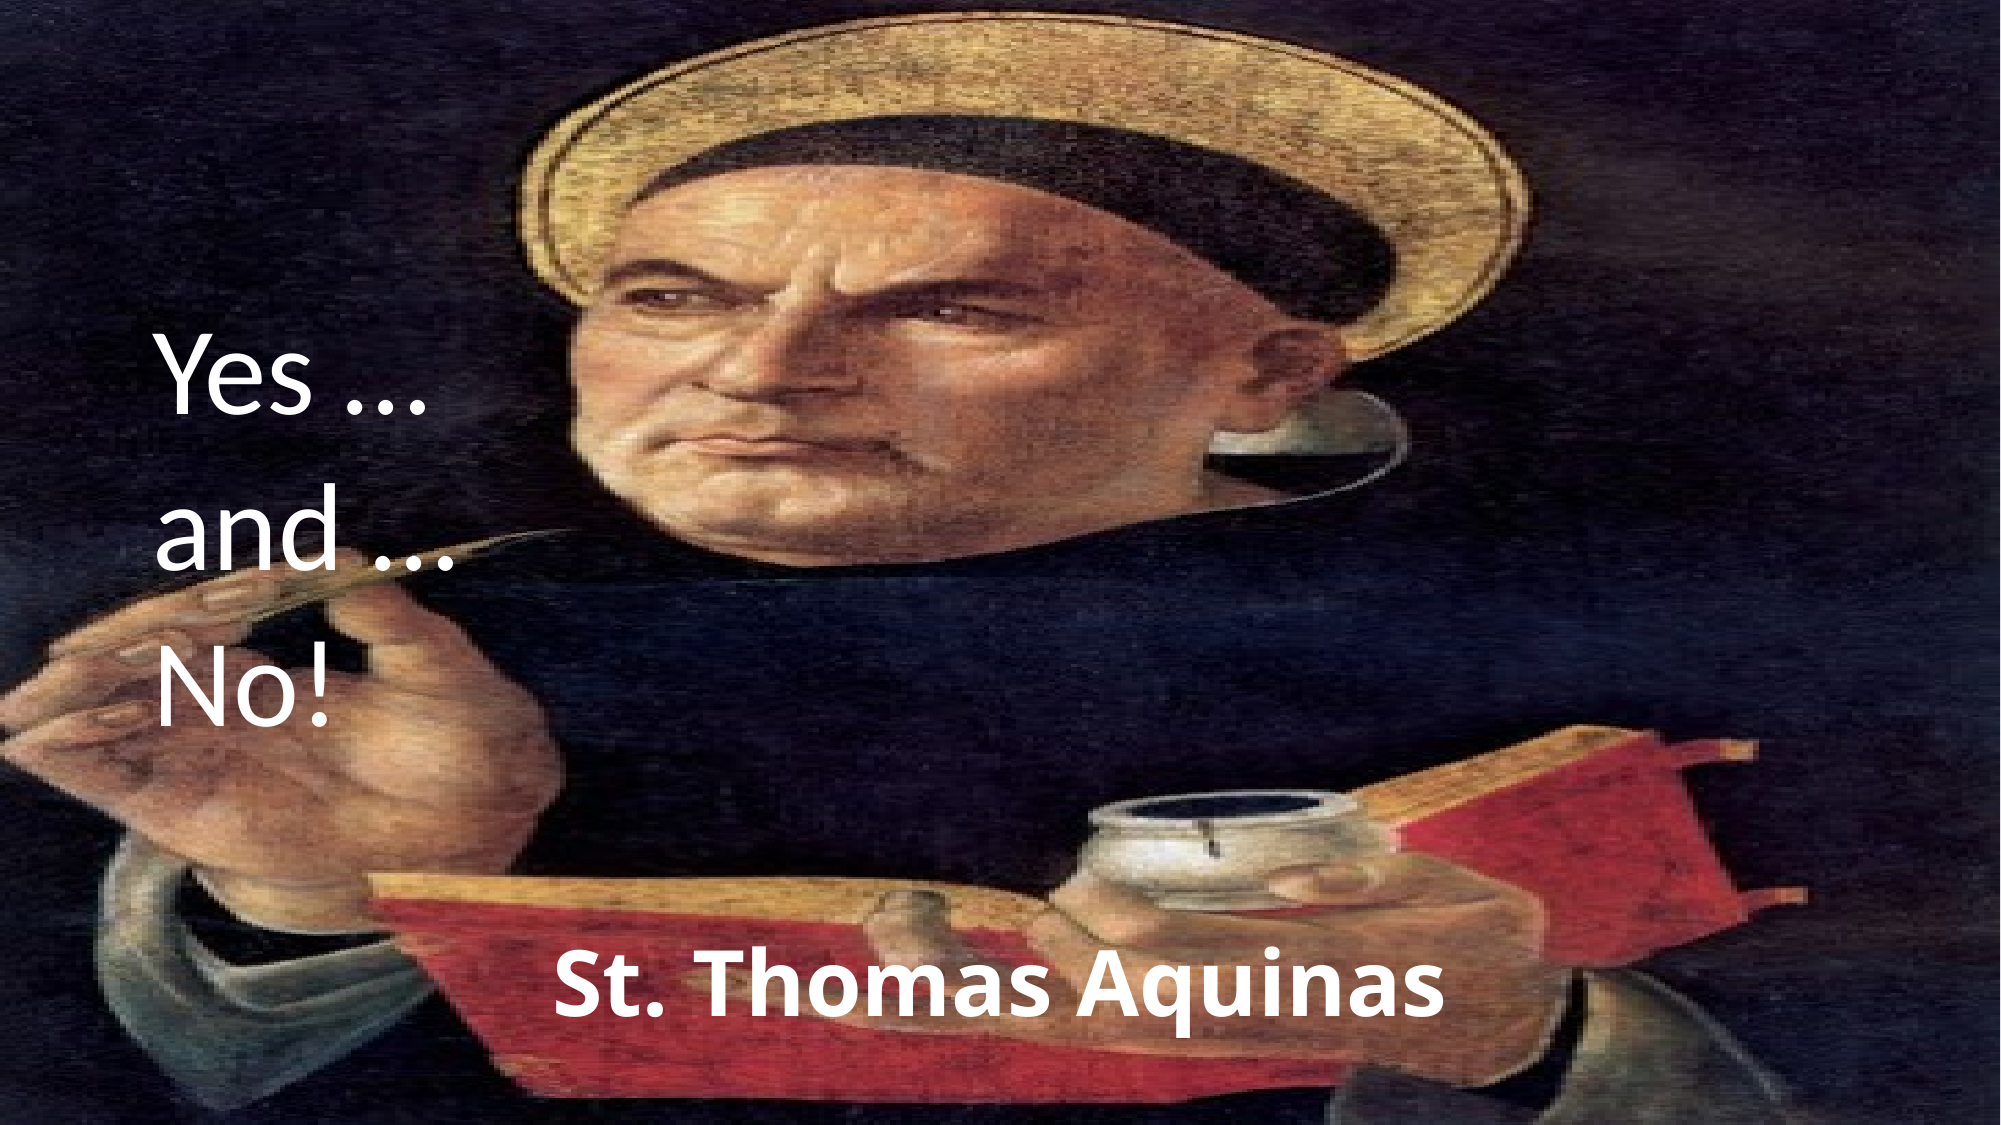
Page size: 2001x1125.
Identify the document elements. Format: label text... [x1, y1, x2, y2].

title St. Thomas Aquinas [137, 878, 1863, 1096]
list Yes … and … No! [137, 299, 988, 1014]
picture [0, 0, 2001, 1125]
